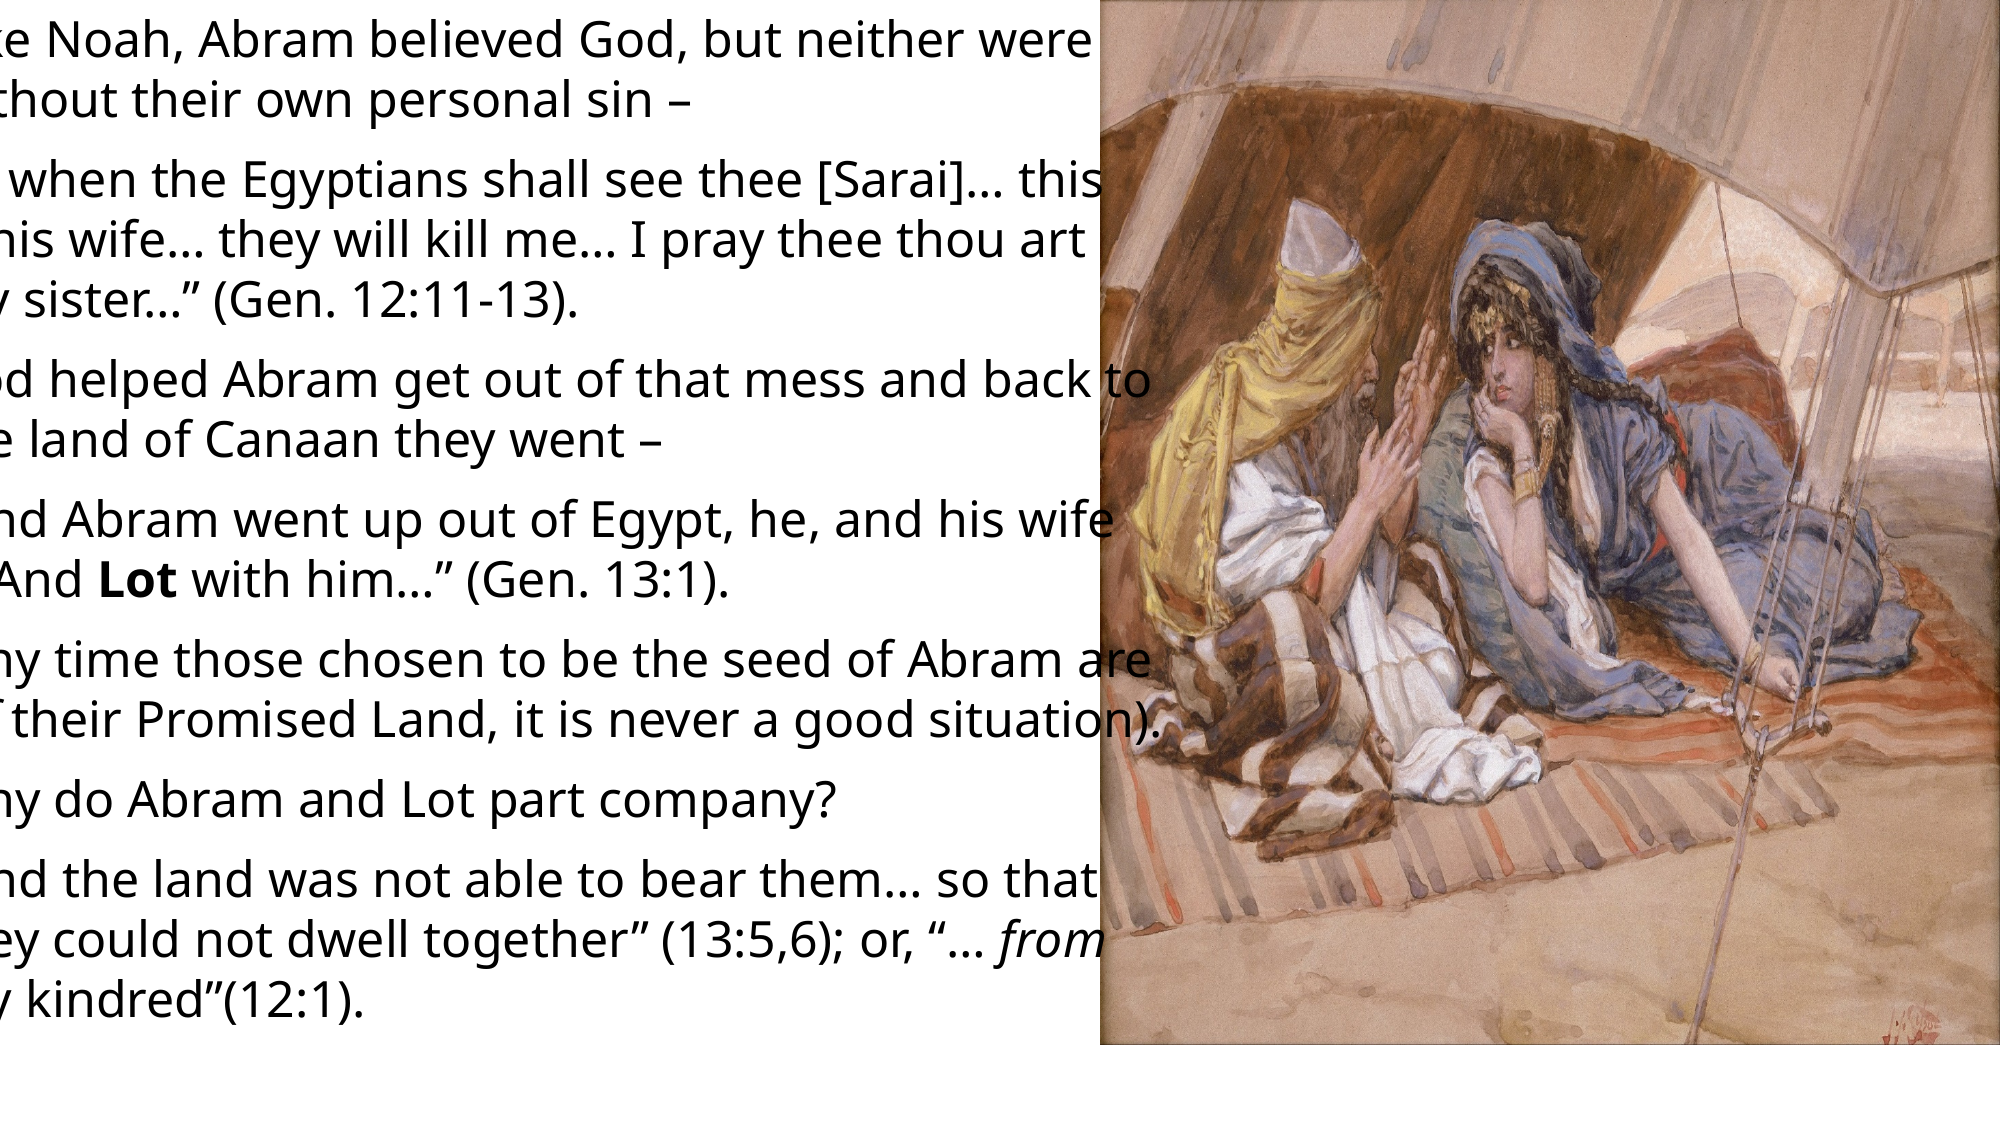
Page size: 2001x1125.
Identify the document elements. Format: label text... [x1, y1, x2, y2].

picture [1099, 0, 2000, 1046]
text_box Like Noah, Abram believed God, but neither were without their own personal sin – “… when the Egyptians shall see thee [Sarai]… this is his wife… they will kill me… I pray thee thou art my sister…” (Gen. 12:11-13). God helped Abram get out of that mess and back to the land of Canaan they went – “And Abram went up out of Egypt, he, and his wife … And Lot with him…” (Gen. 13:1). (Any time those chosen to be the seed of Abram are off their Promised Land, it is never a good situation). Why do Abram and Lot part company? “And the land was not able to bear them… so that they could not dwell together” (13:5,6); or, “… from thy kindred”(12:1). [0, 0, 1099, 1035]
